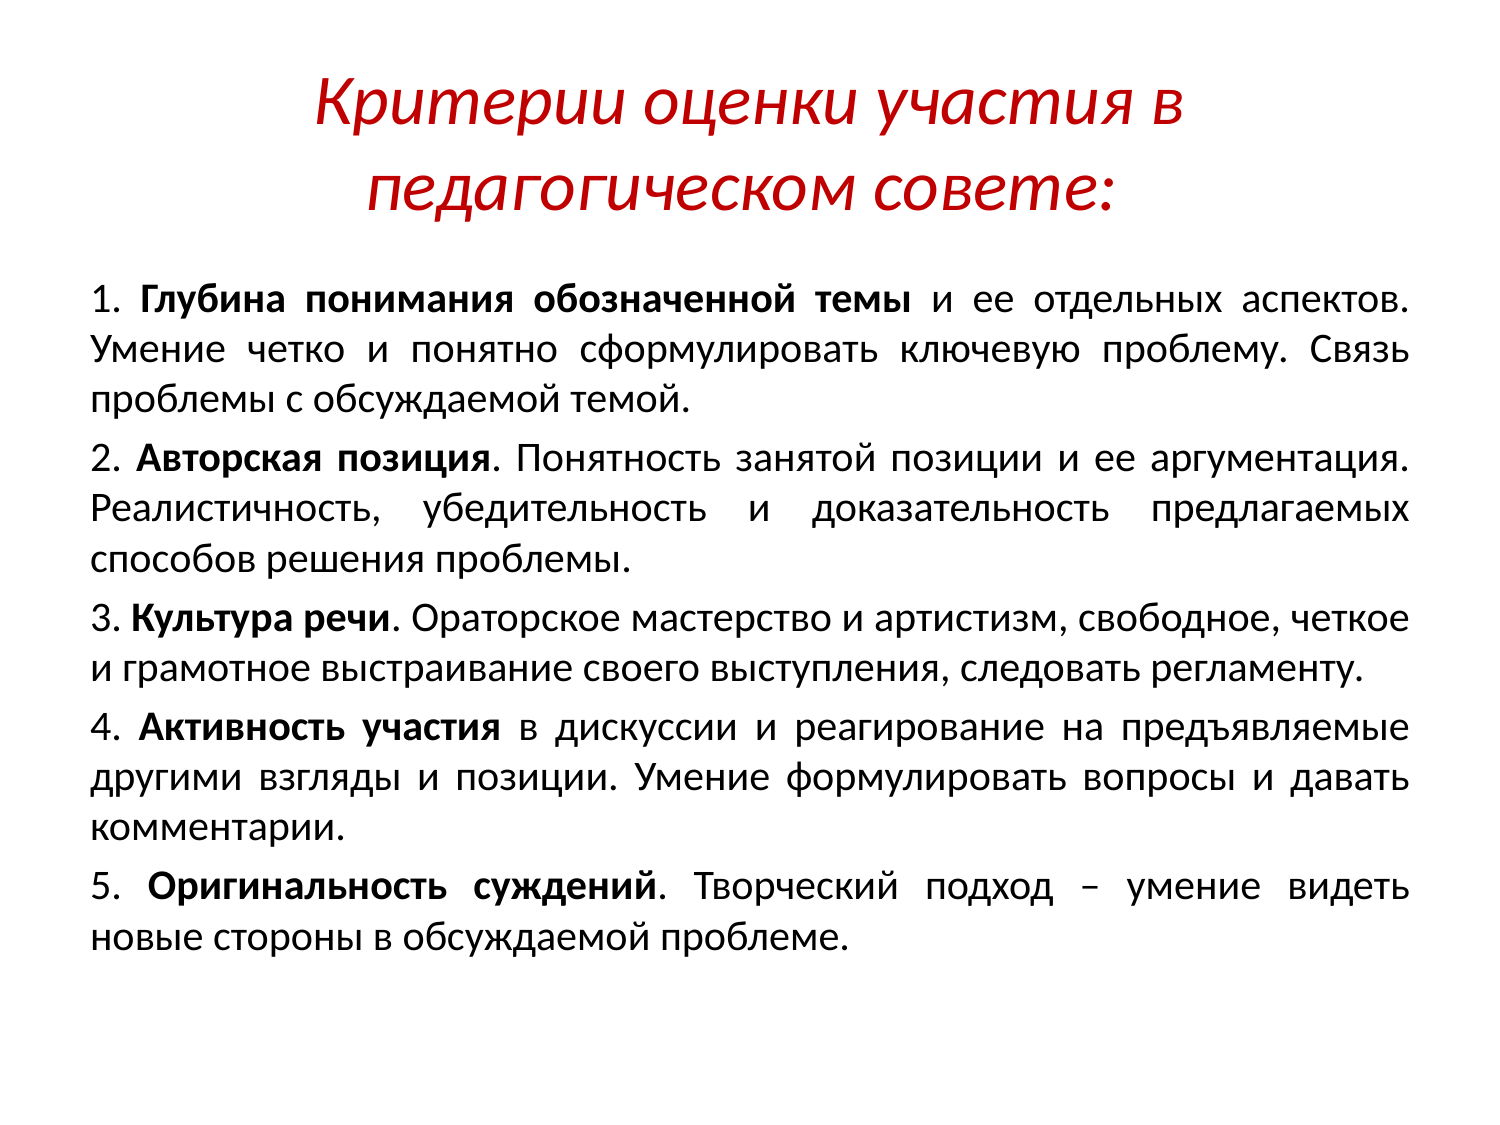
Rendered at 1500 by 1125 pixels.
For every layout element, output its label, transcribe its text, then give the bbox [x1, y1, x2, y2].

title Критерии оценки участия в педагогическом совете: [75, 45, 1425, 233]
list 1. Глубина понимания обозначенной темы и ее отдельных аспектов. Умение четко и понятно сформулировать ключевую проблему. Связь проблемы с обсуждаемой темой. 2. Авторская позиция. Понятность занятой позиции и ее аргументация. Реалистичность, убедительность и доказательность предлагаемых способов решения проблемы. 3. Культура речи. Ораторское мастерство и артистизм, свободное, четкое и грамотное выстраивание своего выступления, следовать регламенту. 4. Активность участия в дискуссии и реагирование на предъявляемые другими взгляды и позиции. Умение формулировать вопросы и давать комментарии. 5. Оригинальность суждений. Творческий подход – умение видеть новые стороны в обсуждаемой проблеме. [75, 262, 1425, 1005]
